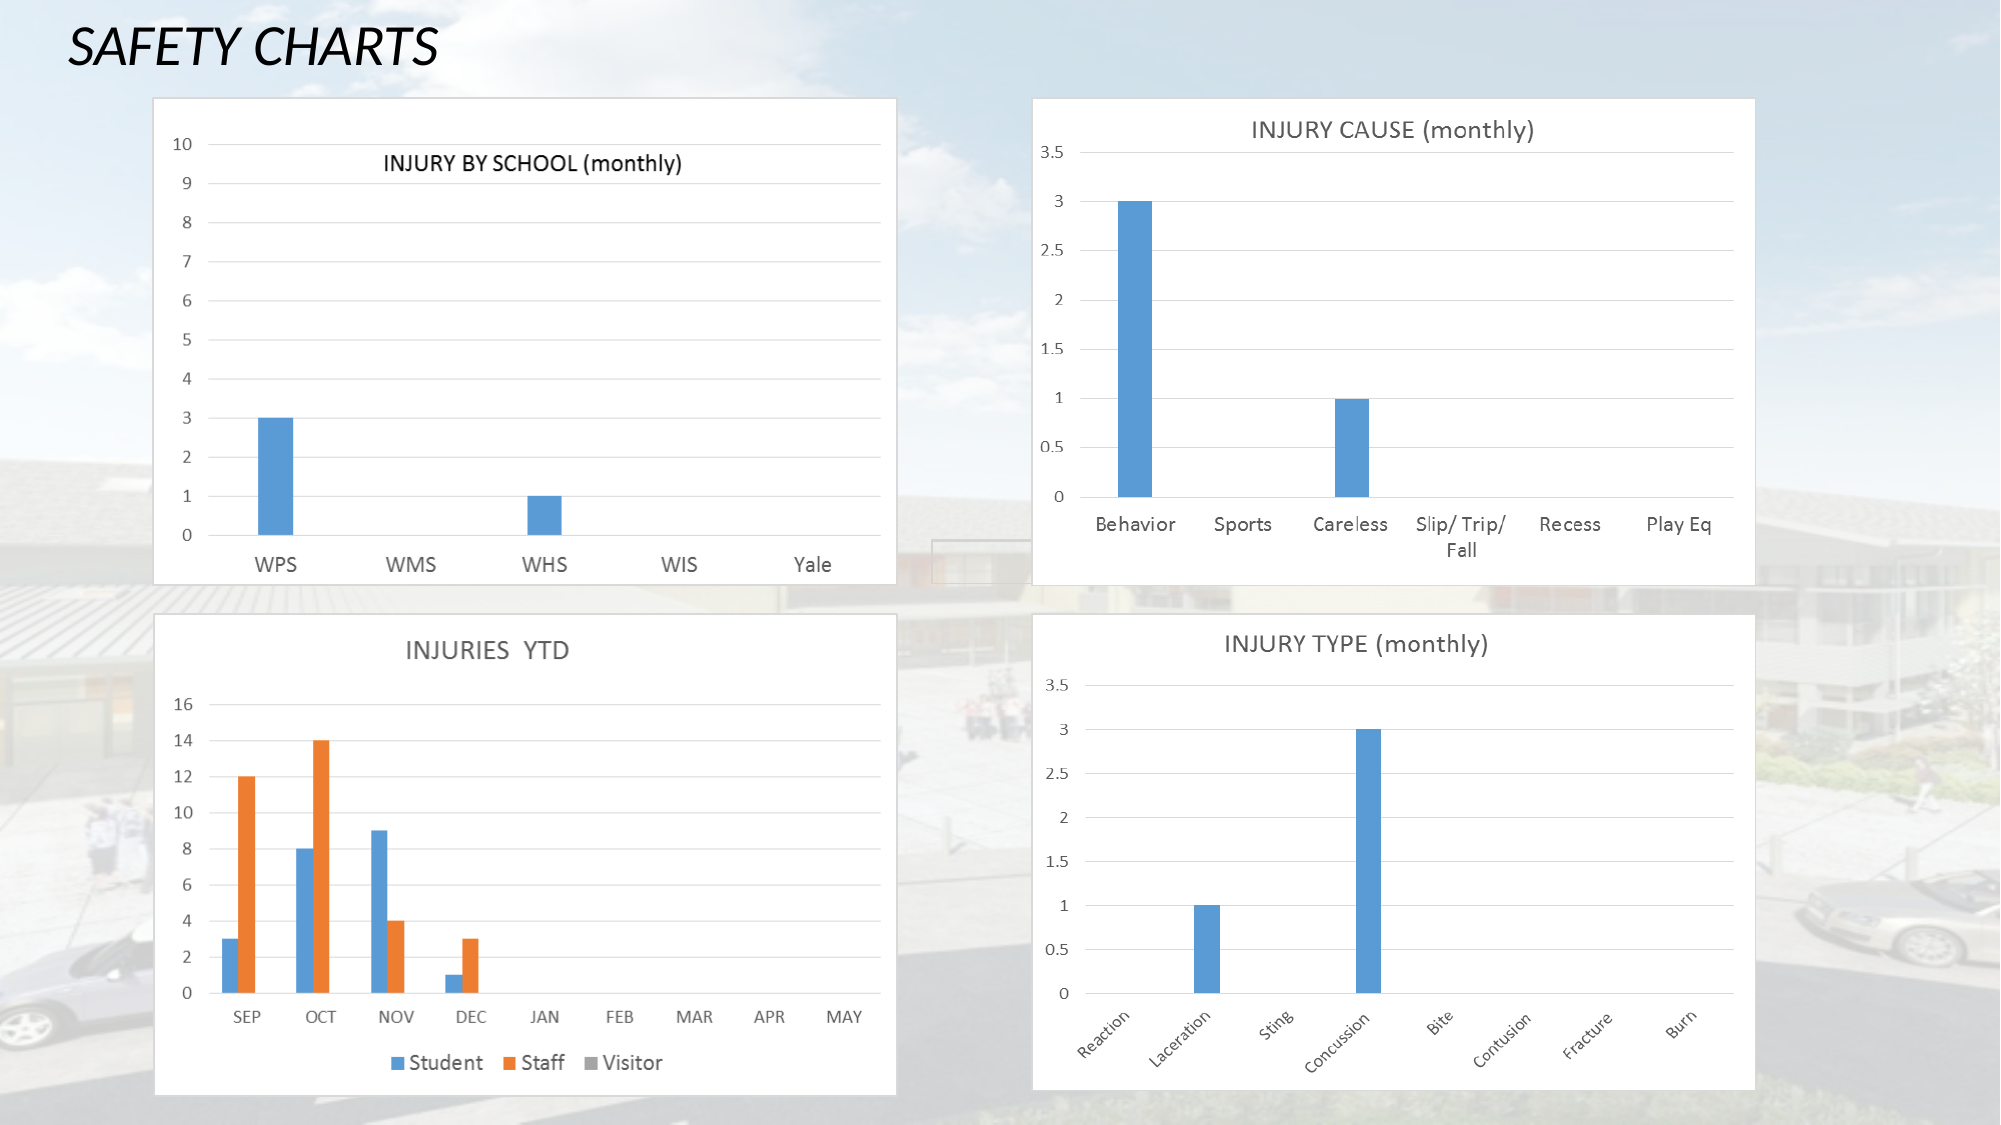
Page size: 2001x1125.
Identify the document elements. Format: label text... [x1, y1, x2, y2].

picture [152, 97, 898, 586]
picture [931, 97, 1756, 586]
picture [1031, 613, 1756, 1091]
text_box SAFETY CHARTS [53, 0, 468, 85]
picture [153, 613, 898, 1097]
